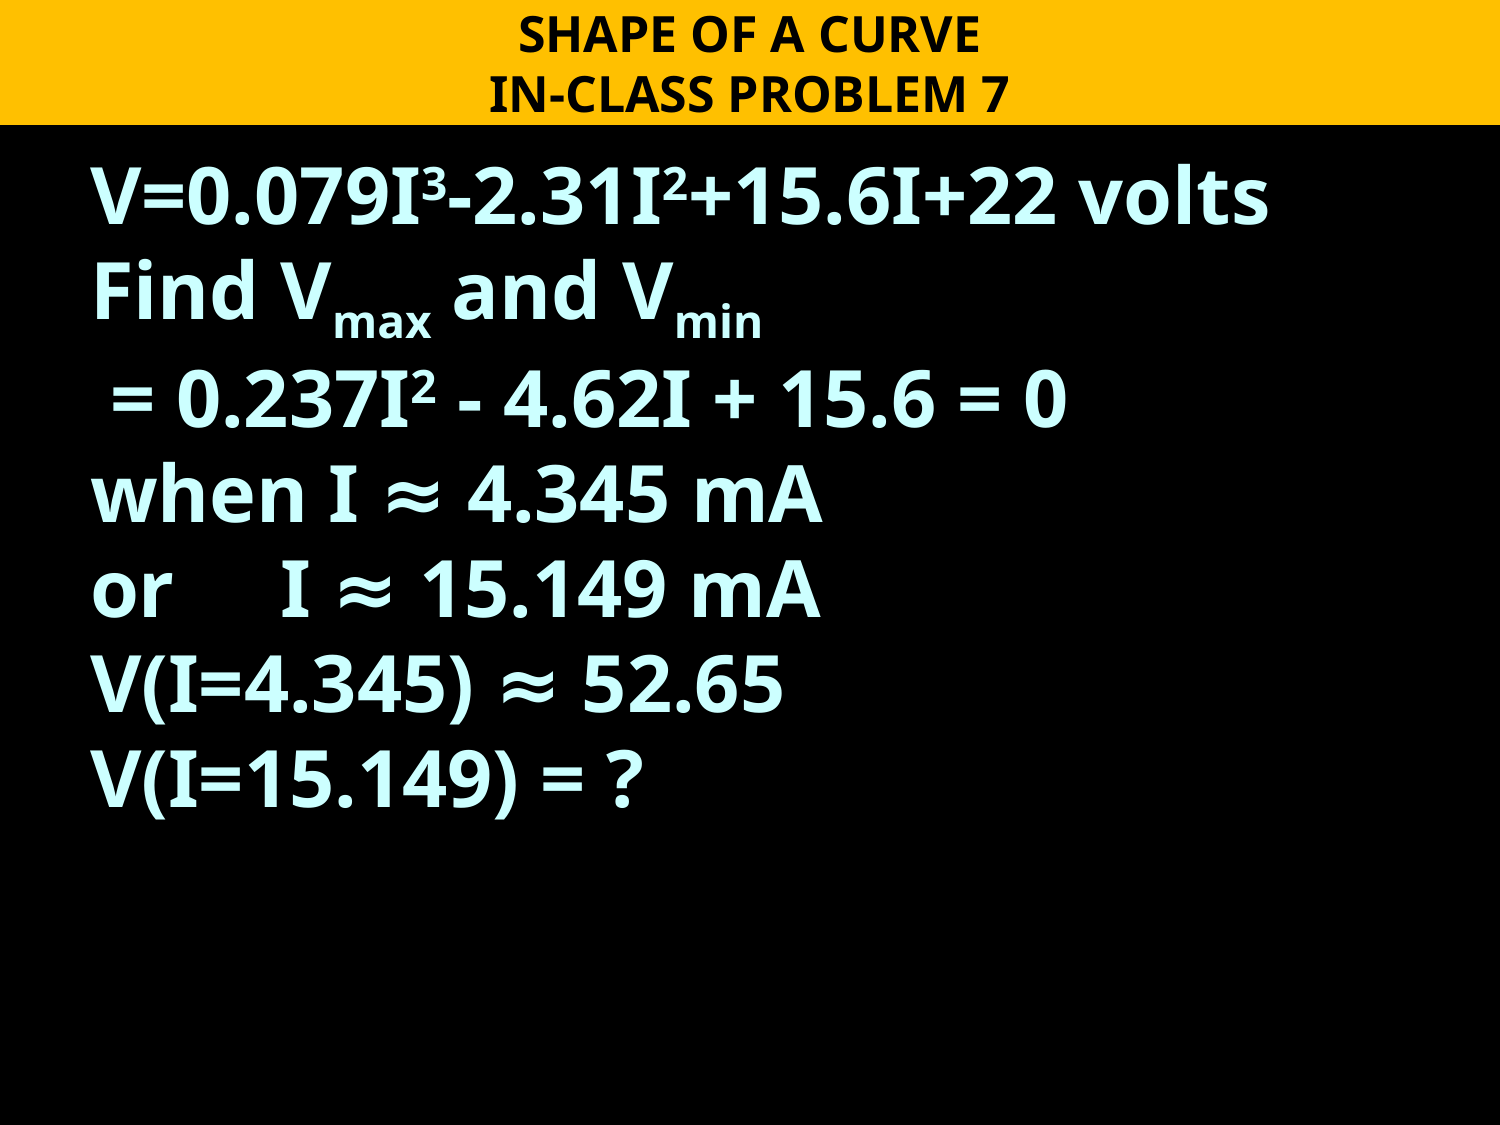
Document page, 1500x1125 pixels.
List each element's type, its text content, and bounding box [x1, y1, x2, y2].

text_box SHAPE OF A CURVE IN-CLASS PROBLEM 7 [0, 0, 1500, 125]
